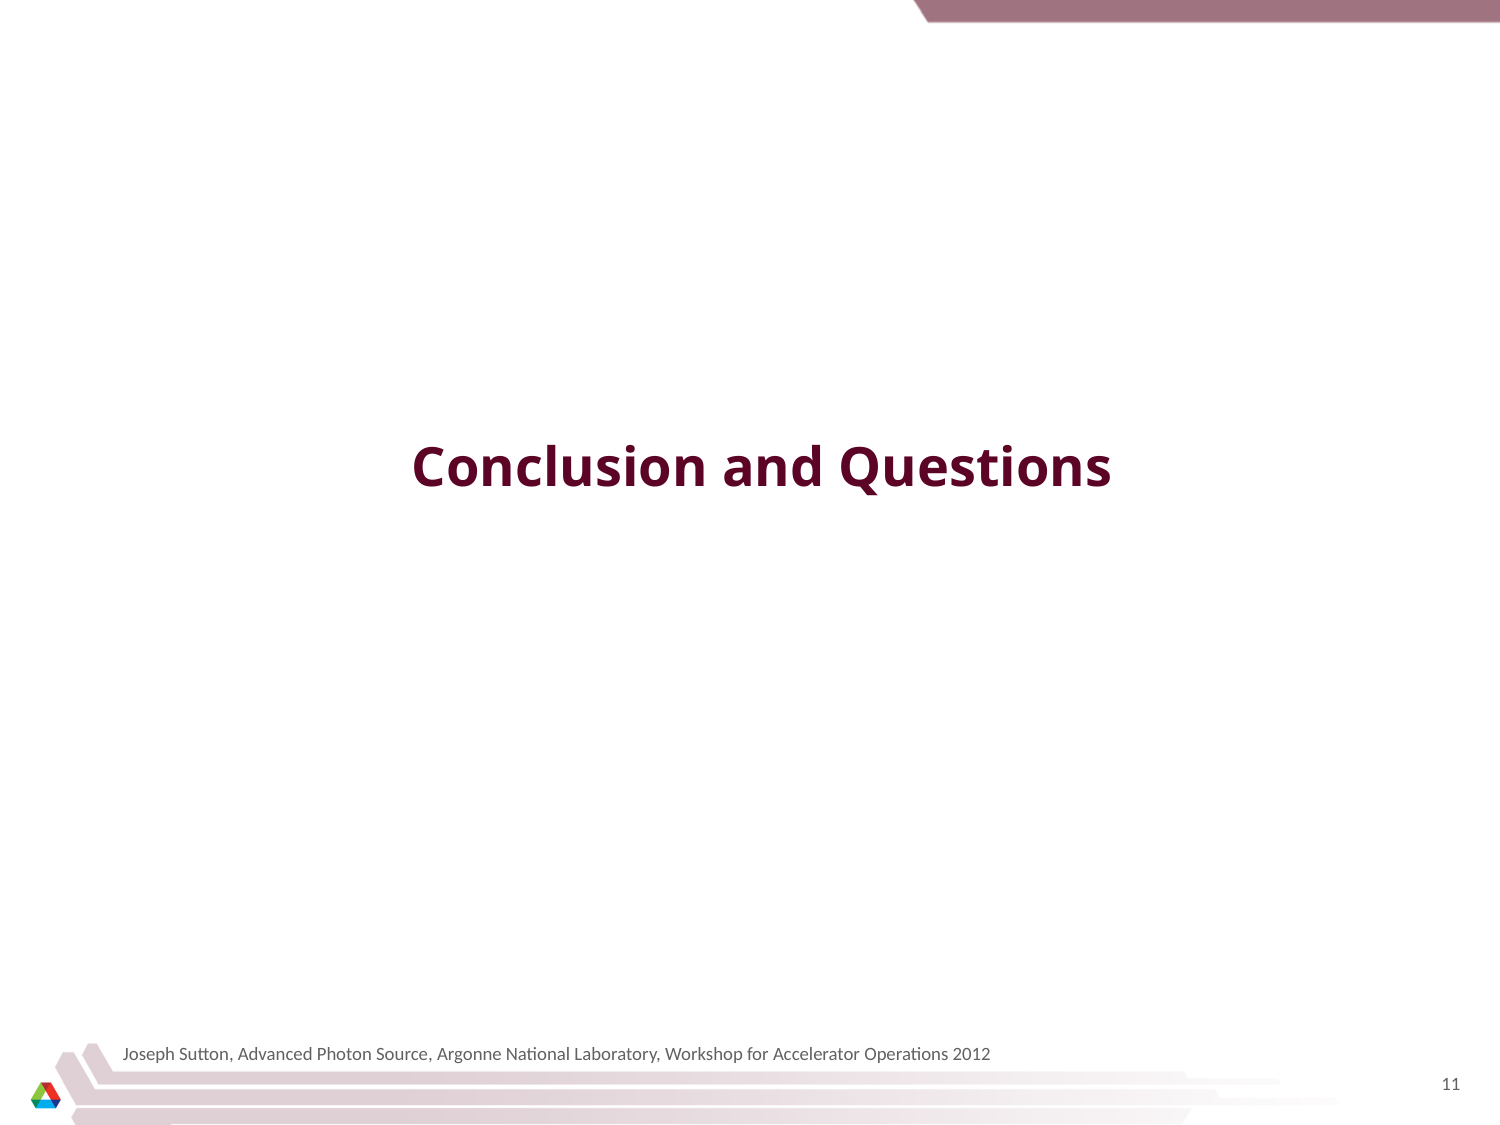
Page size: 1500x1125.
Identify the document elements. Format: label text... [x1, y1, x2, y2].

footer Joseph Sutton, Advanced Photon Source, Argonne National Laboratory, Workshop for Accelerator Operations 2012 [107, 1034, 1083, 1073]
picture [0, 0, 1500, 24]
picture [0, 1037, 1500, 1125]
slide_number 11 [1412, 1064, 1476, 1125]
title Conclusion and Questions [87, 424, 1438, 613]
